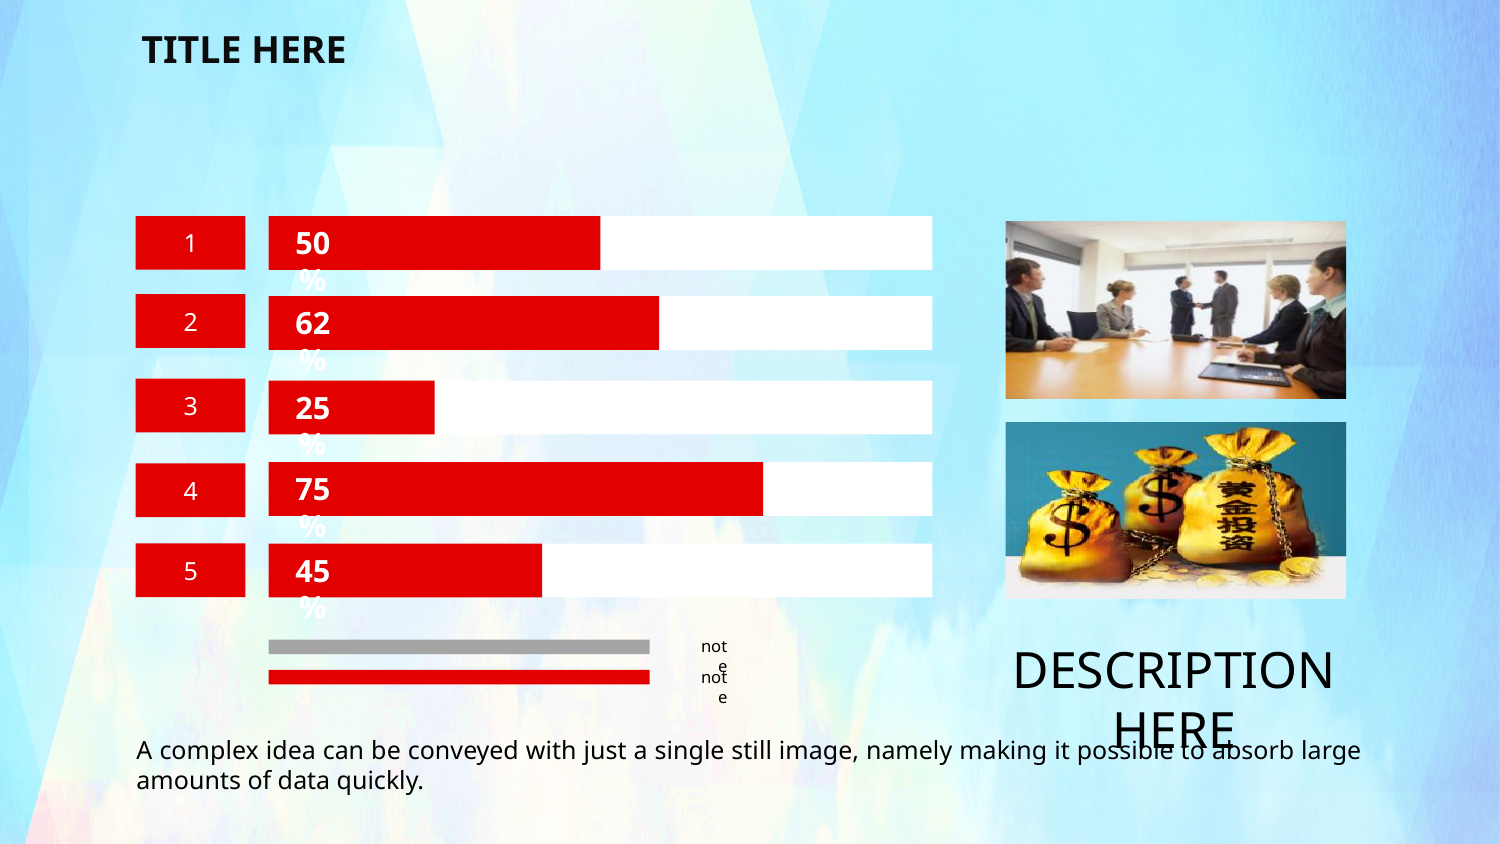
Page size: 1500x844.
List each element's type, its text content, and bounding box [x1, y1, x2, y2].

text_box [265, 378, 933, 474]
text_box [265, 480, 933, 555]
text_box [1005, 221, 1347, 399]
text_box note [683, 645, 739, 661]
text_box 5 [135, 543, 246, 598]
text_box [265, 293, 933, 378]
picture [0, 0, 1500, 844]
text_box A complex idea can be conveyed with just a single still image, namely making it possible to absorb large amounts of data quickly. [125, 728, 1375, 800]
text_box [268, 644, 650, 655]
text_box [1005, 422, 1347, 599]
text_box DESCRIPTION HERE [948, 633, 1401, 765]
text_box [265, 213, 933, 293]
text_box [268, 669, 650, 685]
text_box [265, 561, 933, 637]
text_box 3 [135, 378, 246, 433]
text_box note [683, 661, 739, 713]
text_box 4 [135, 463, 246, 518]
text_box TITLE HERE [130, 20, 401, 77]
text_box 2 [135, 294, 246, 348]
text_box 1 [135, 216, 246, 270]
